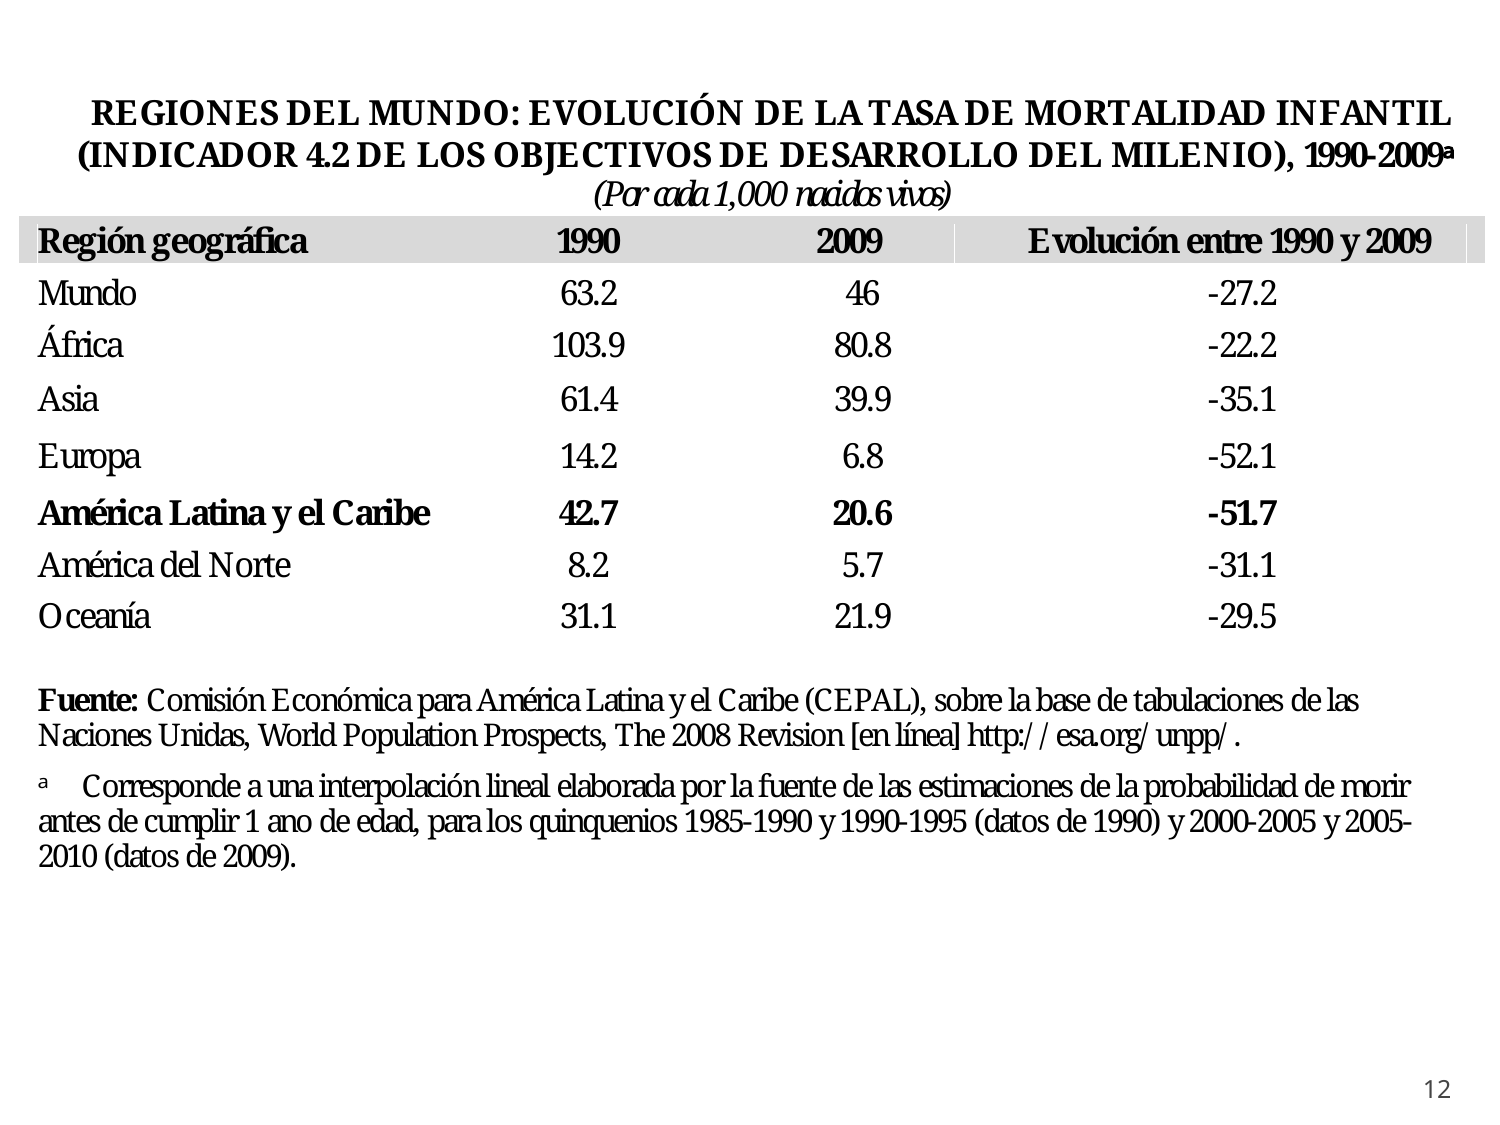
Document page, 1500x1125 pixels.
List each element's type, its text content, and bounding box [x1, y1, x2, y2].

slide_number 12 [1345, 1062, 1467, 1108]
picture [0, 42, 1500, 965]
